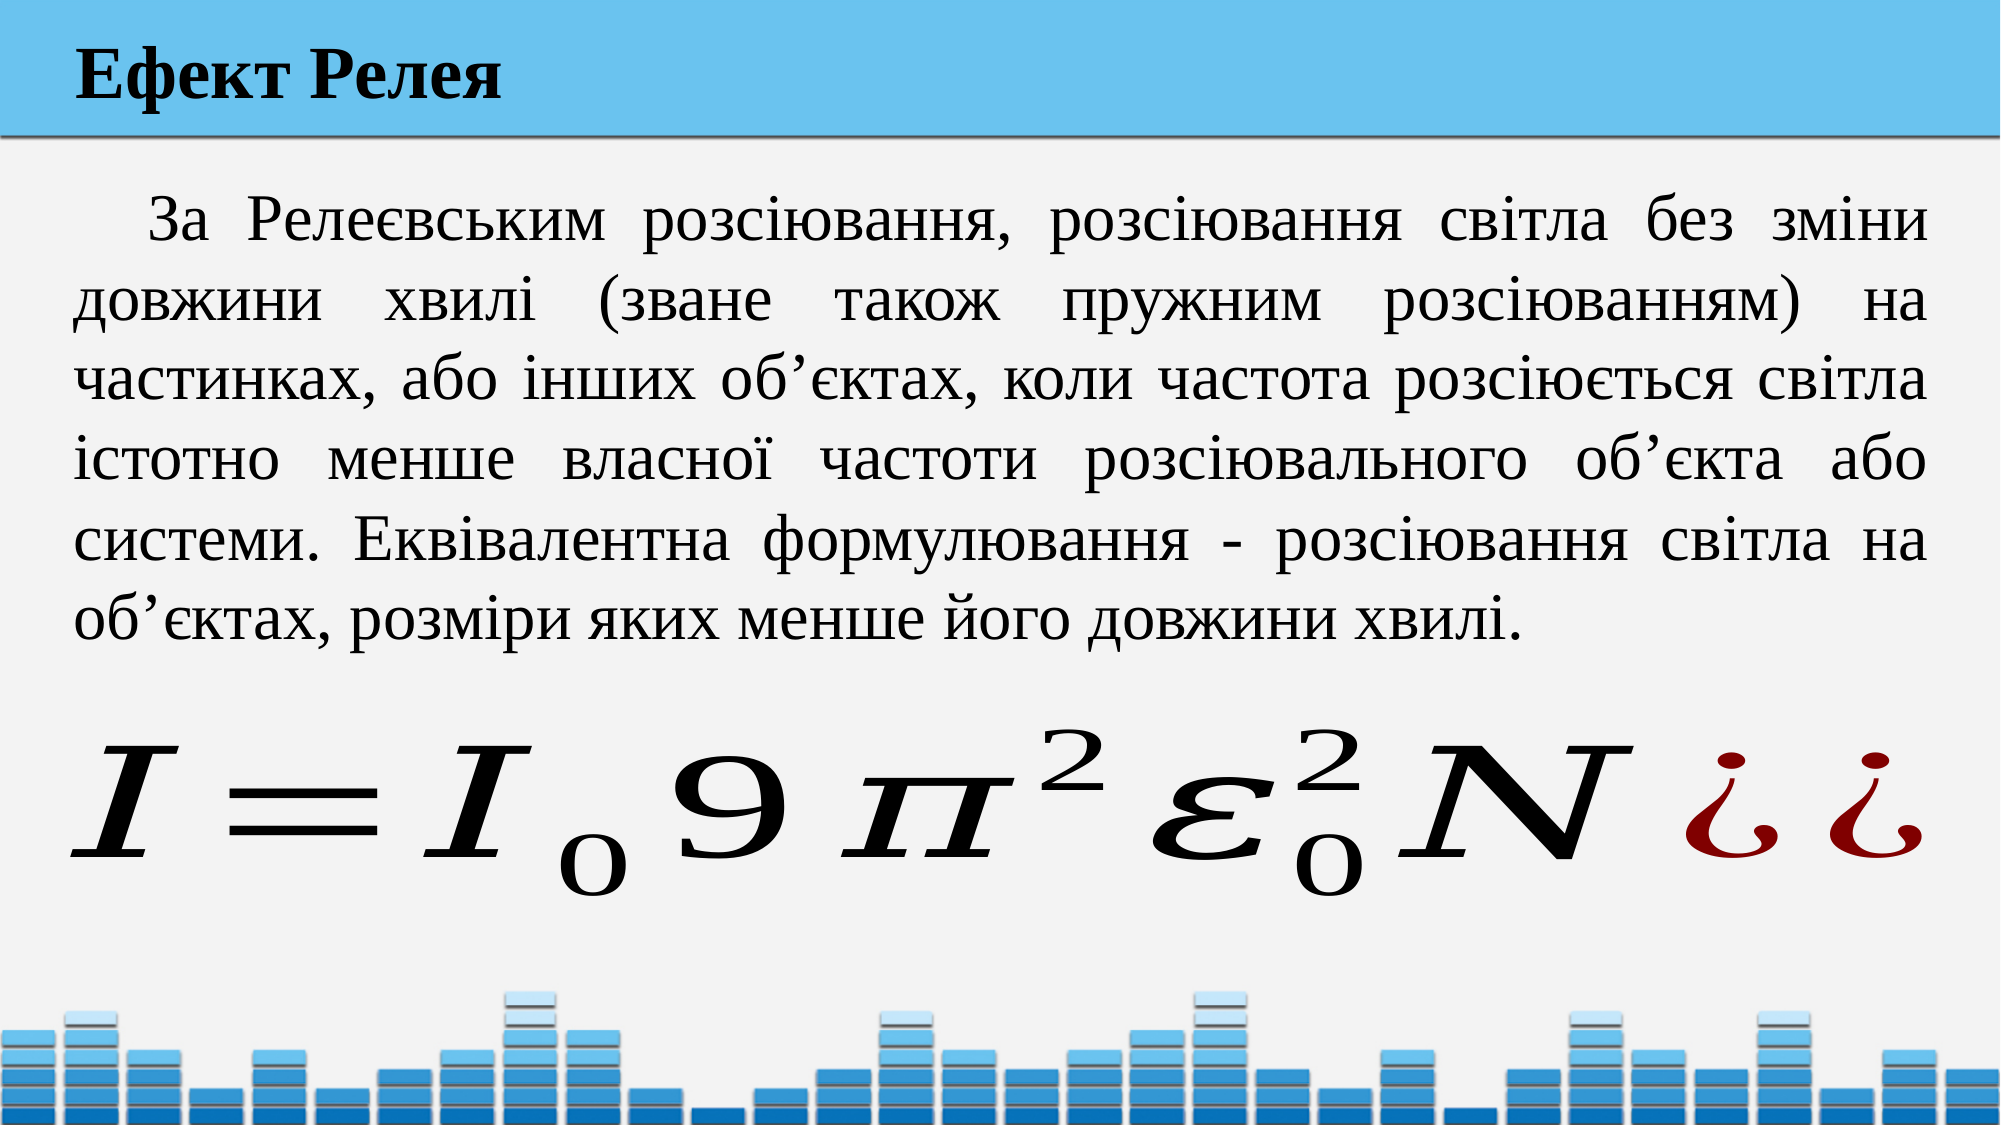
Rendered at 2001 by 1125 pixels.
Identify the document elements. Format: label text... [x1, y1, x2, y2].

text_box Ефект Релея [58, 2, 1946, 134]
text_box За Релеєвським розсіювання, розсіювання світла без зміни довжини хвилі (зване також пружним розсіюванням) на частинках, або інших об’єктах, коли частота розсіюється світла істотно менше власної частоти розсіювального об’єкта або системи. Еквівалентна формулювання - розсіювання світла на об’єктах, розміри яких менше його довжини хвилі. [58, 166, 1946, 661]
picture [0, 0, 2001, 1125]
